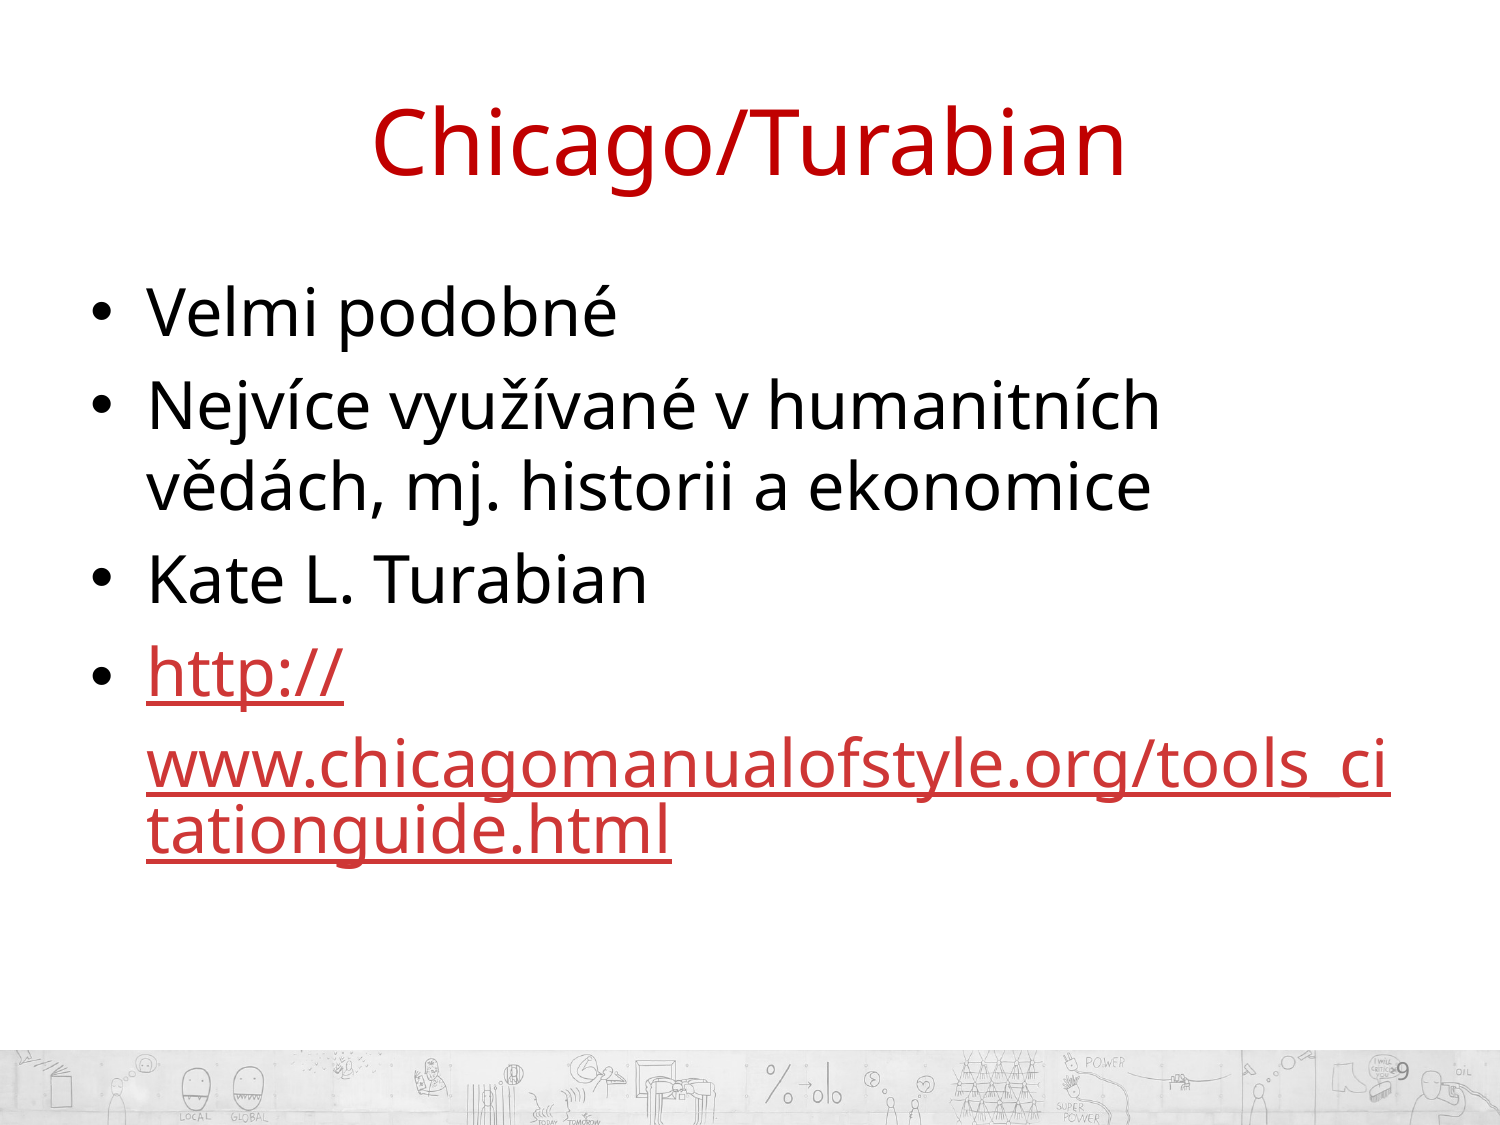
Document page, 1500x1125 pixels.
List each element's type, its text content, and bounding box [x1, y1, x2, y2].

list Velmi podobné Nejvíce využívané v humanitních vědách, mj. historii a ekonomice Kate L. Turabian http://www.chicagomanualofstyle.org/tools_citationguide.html [75, 262, 1425, 1005]
title Chicago/Turabian [75, 45, 1425, 233]
slide_number 9 [1074, 1042, 1425, 1103]
